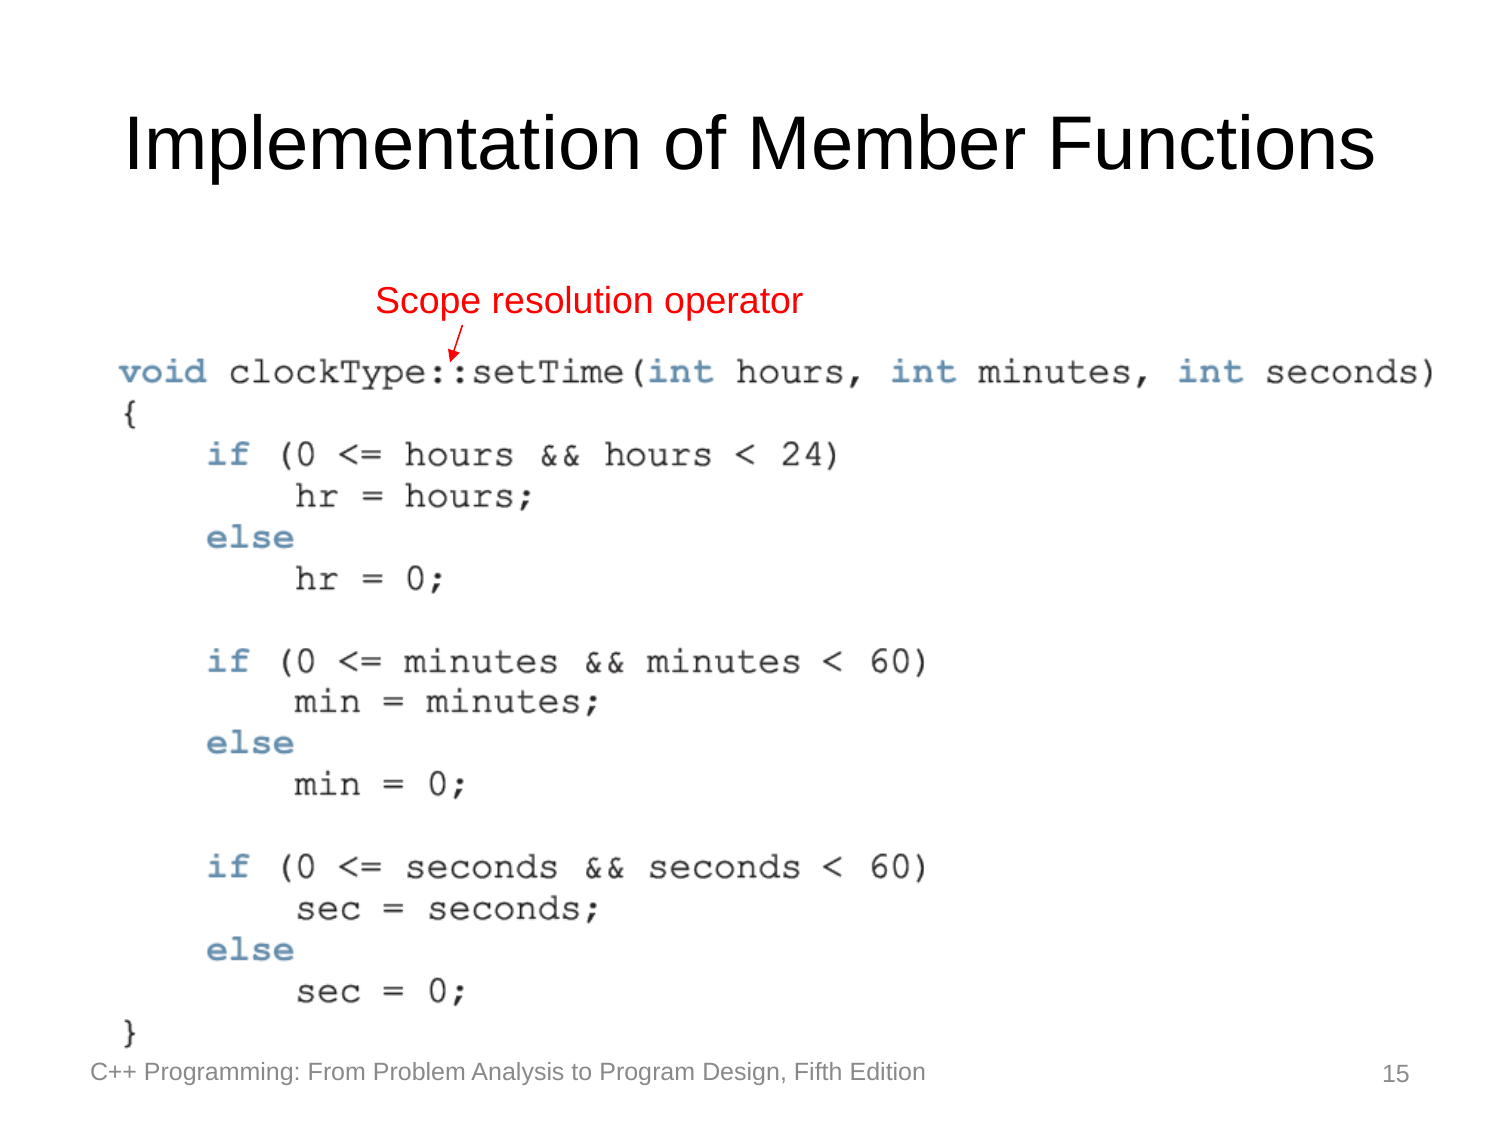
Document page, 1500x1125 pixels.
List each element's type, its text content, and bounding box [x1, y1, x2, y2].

slide_number 15 [1074, 1059, 1425, 1103]
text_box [115, 268, 1438, 1051]
title Implementation of Member Functions [74, 44, 1426, 233]
footer C++ Programming: From Problem Analysis to Program Design, Fifth Edition [75, 1037, 988, 1103]
